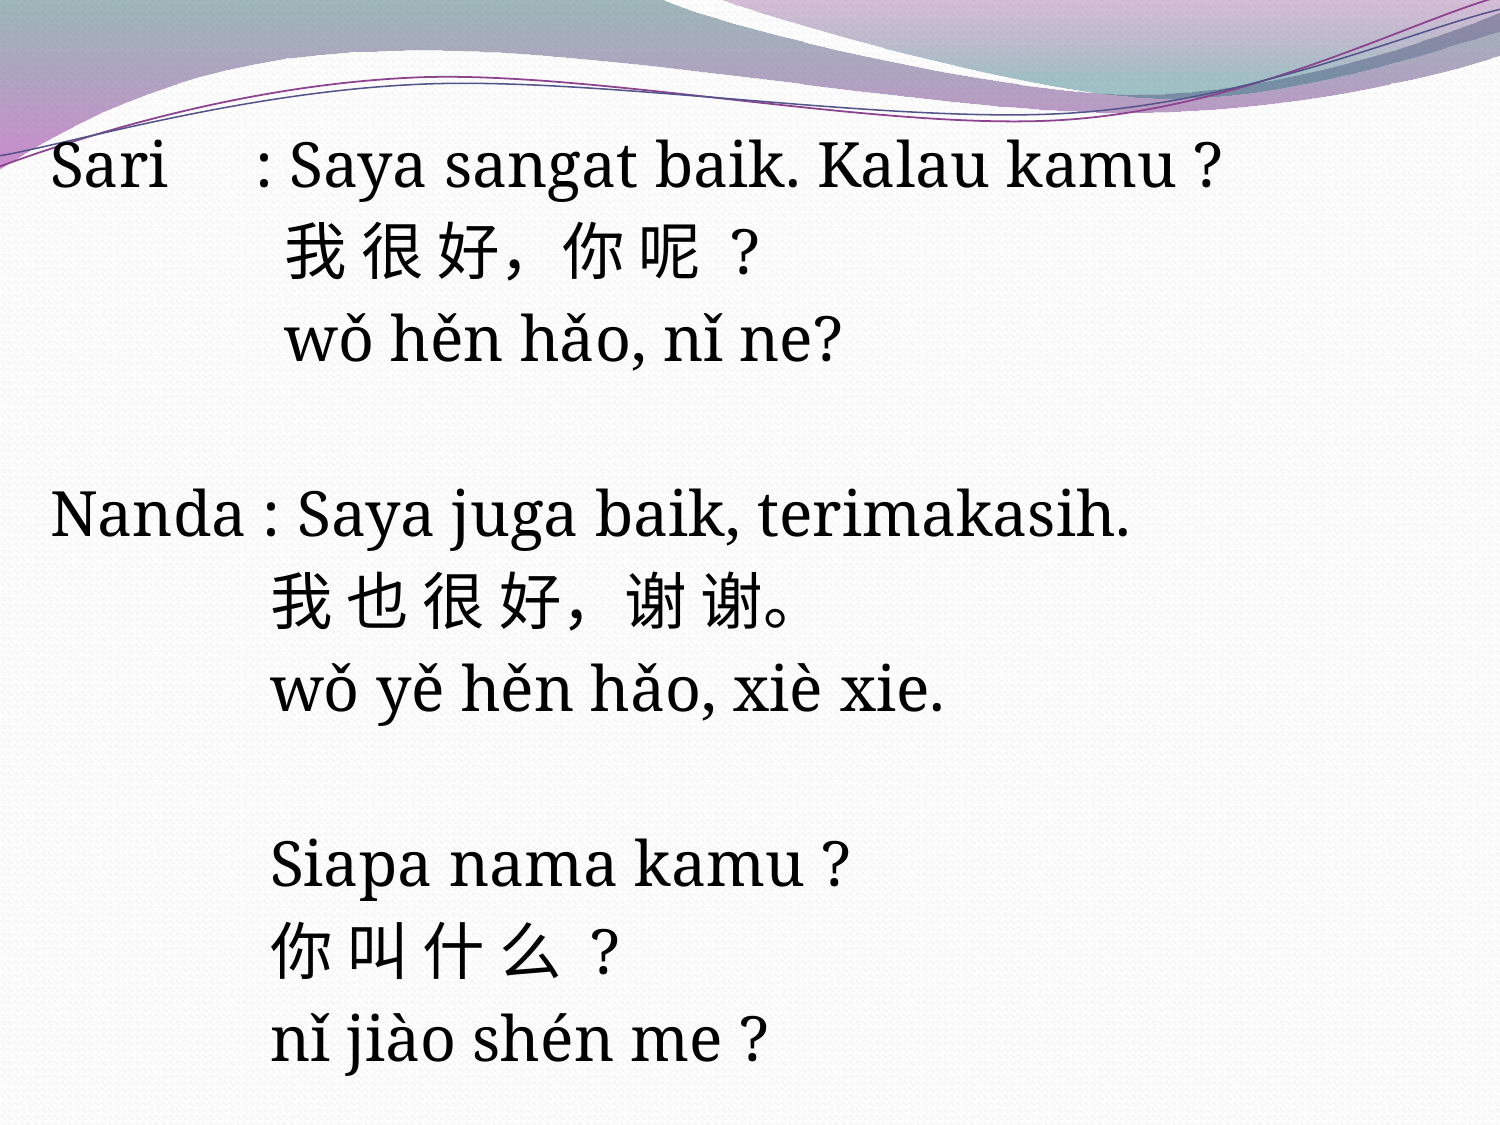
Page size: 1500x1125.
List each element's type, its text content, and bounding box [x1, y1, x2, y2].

list Sari : Saya sangat baik. Kalau kamu ? 我 很 好，你 呢 ? wǒ hěn hǎo, nǐ ne? Nanda : Saya juga baik, terimakasih. 我 也 很 好，谢 谢。 wǒ yě hěn hǎo, xiè xie. Siapa nama kamu ? 你 叫 什 么 ? nǐ jiào shén me ? [35, 117, 1465, 1102]
